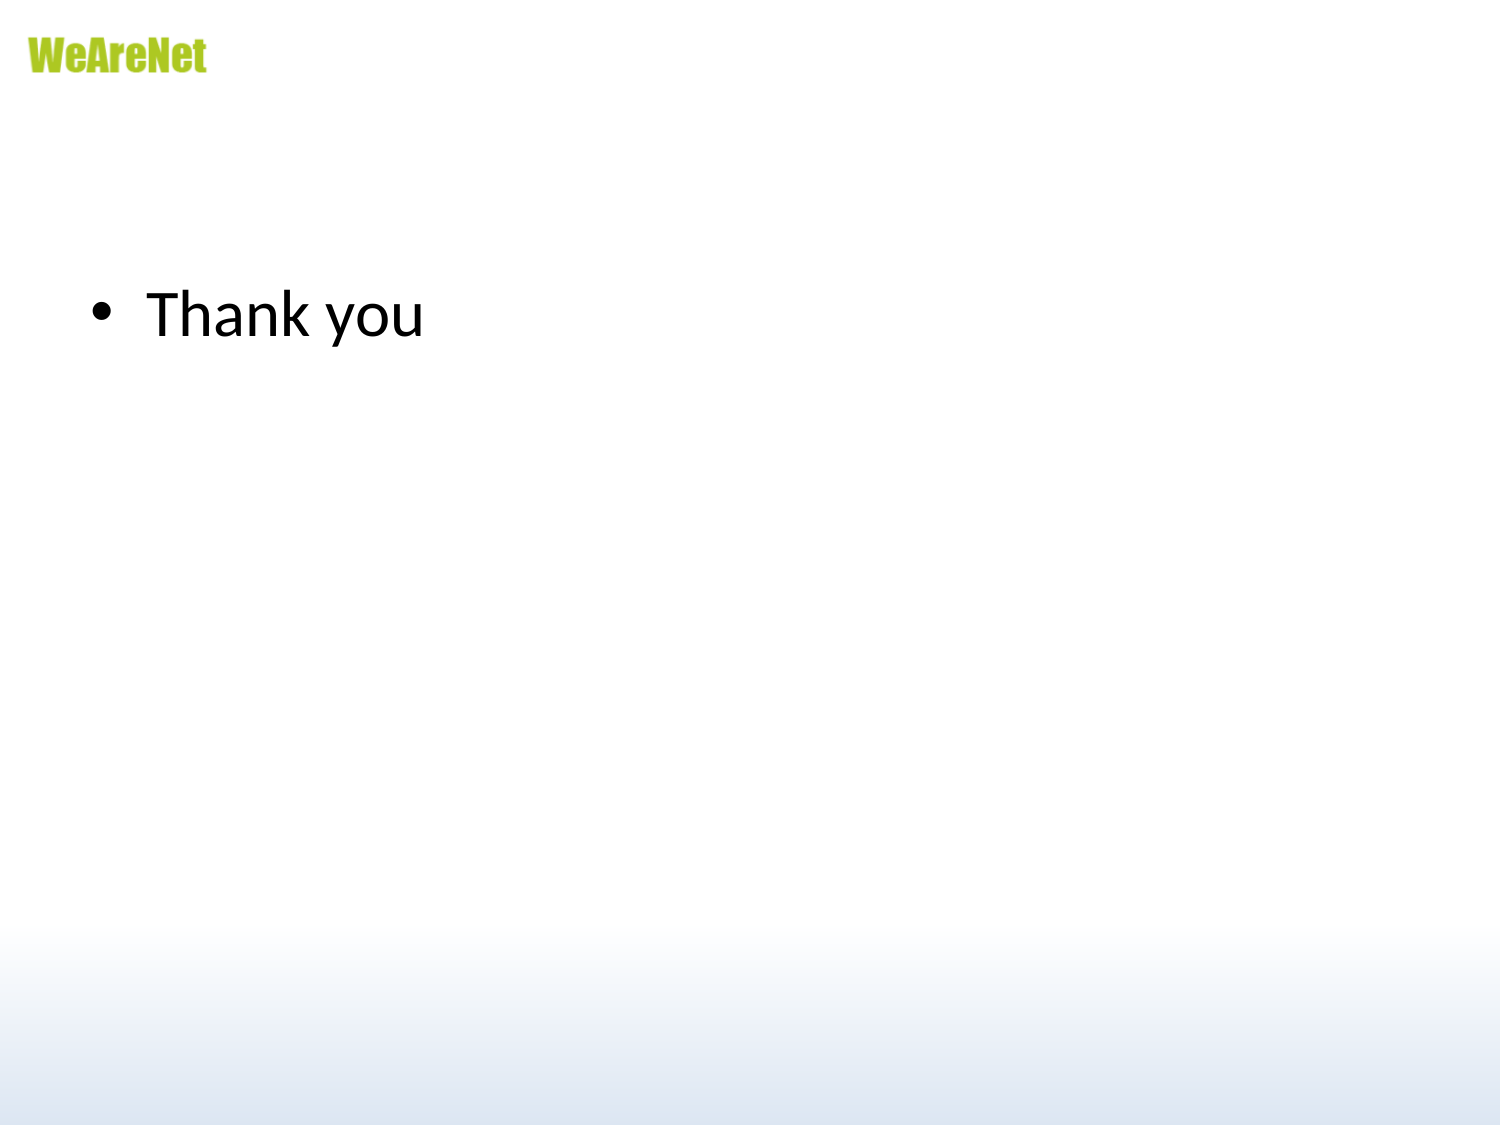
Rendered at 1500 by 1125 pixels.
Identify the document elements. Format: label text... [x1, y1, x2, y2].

list Thank you [75, 262, 1425, 1005]
picture [17, 27, 220, 82]
